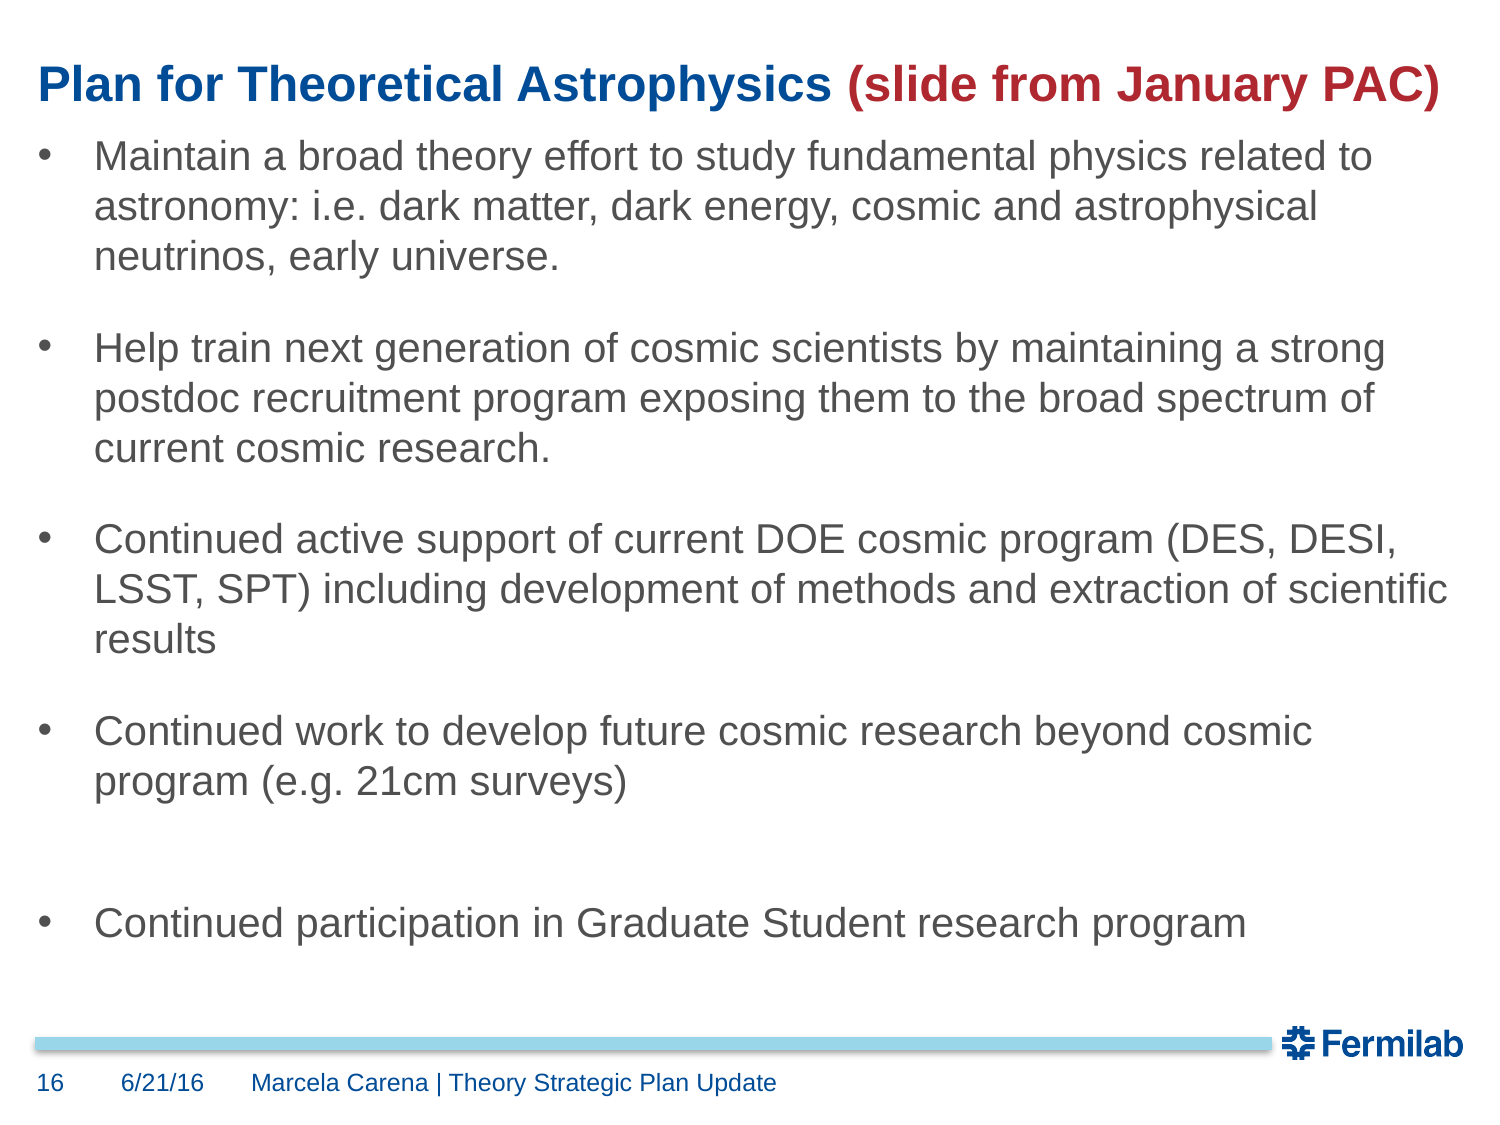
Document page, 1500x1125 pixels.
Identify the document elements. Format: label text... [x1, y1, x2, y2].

title Plan for Theoretical Astrophysics (slide from January PAC) [37, 41, 1463, 112]
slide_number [120, 1066, 232, 1107]
list Maintain a broad theory effort to study fundamental physics related to astronomy: i.e. dark matter, dark energy, cosmic and astrophysical neutrinos, early universe. Help train next generation of cosmic scientists by maintaining a strong postdoc recruitment program exposing them to the broad spectrum of current cosmic research. Continued active support of current DOE cosmic program (DES, DESI, LSST, SPT) including development of methods and extraction of scientific results Continued work to develop future cosmic research beyond cosmic program (e.g. 21cm surveys) Continued participation in Graduate Student research program [37, 128, 1461, 1036]
slide_number 16 [36, 1066, 105, 1106]
picture [1282, 1026, 1463, 1060]
footer Marcela Carena | Theory Strategic Plan Update [251, 1066, 1279, 1107]
